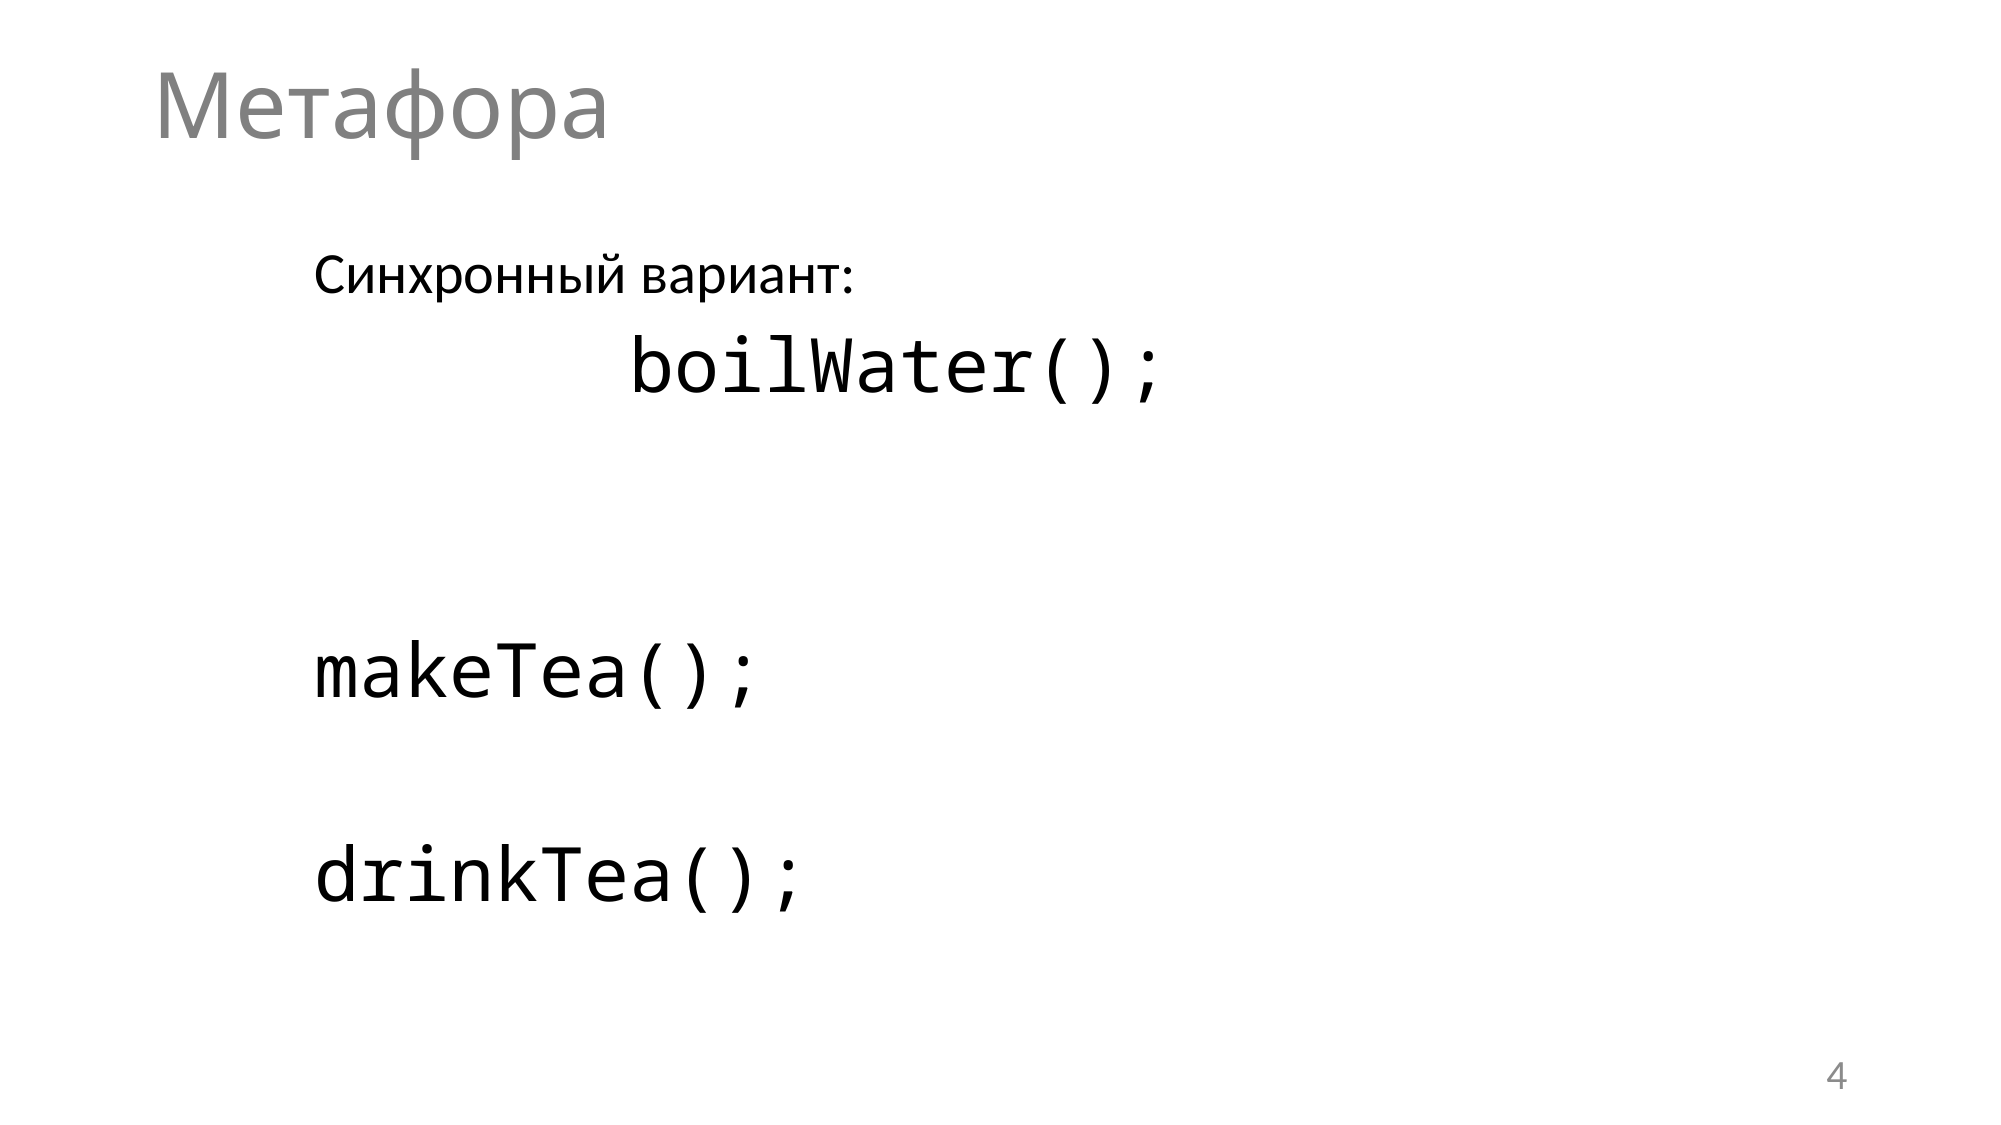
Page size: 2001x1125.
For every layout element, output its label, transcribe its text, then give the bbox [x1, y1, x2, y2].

title Метафора [137, 0, 1863, 218]
list Синхронный вариант: boilWater(); makeTea(); drinkTea(); [137, 236, 1863, 1022]
slide_number 4 [1412, 1042, 1863, 1103]
